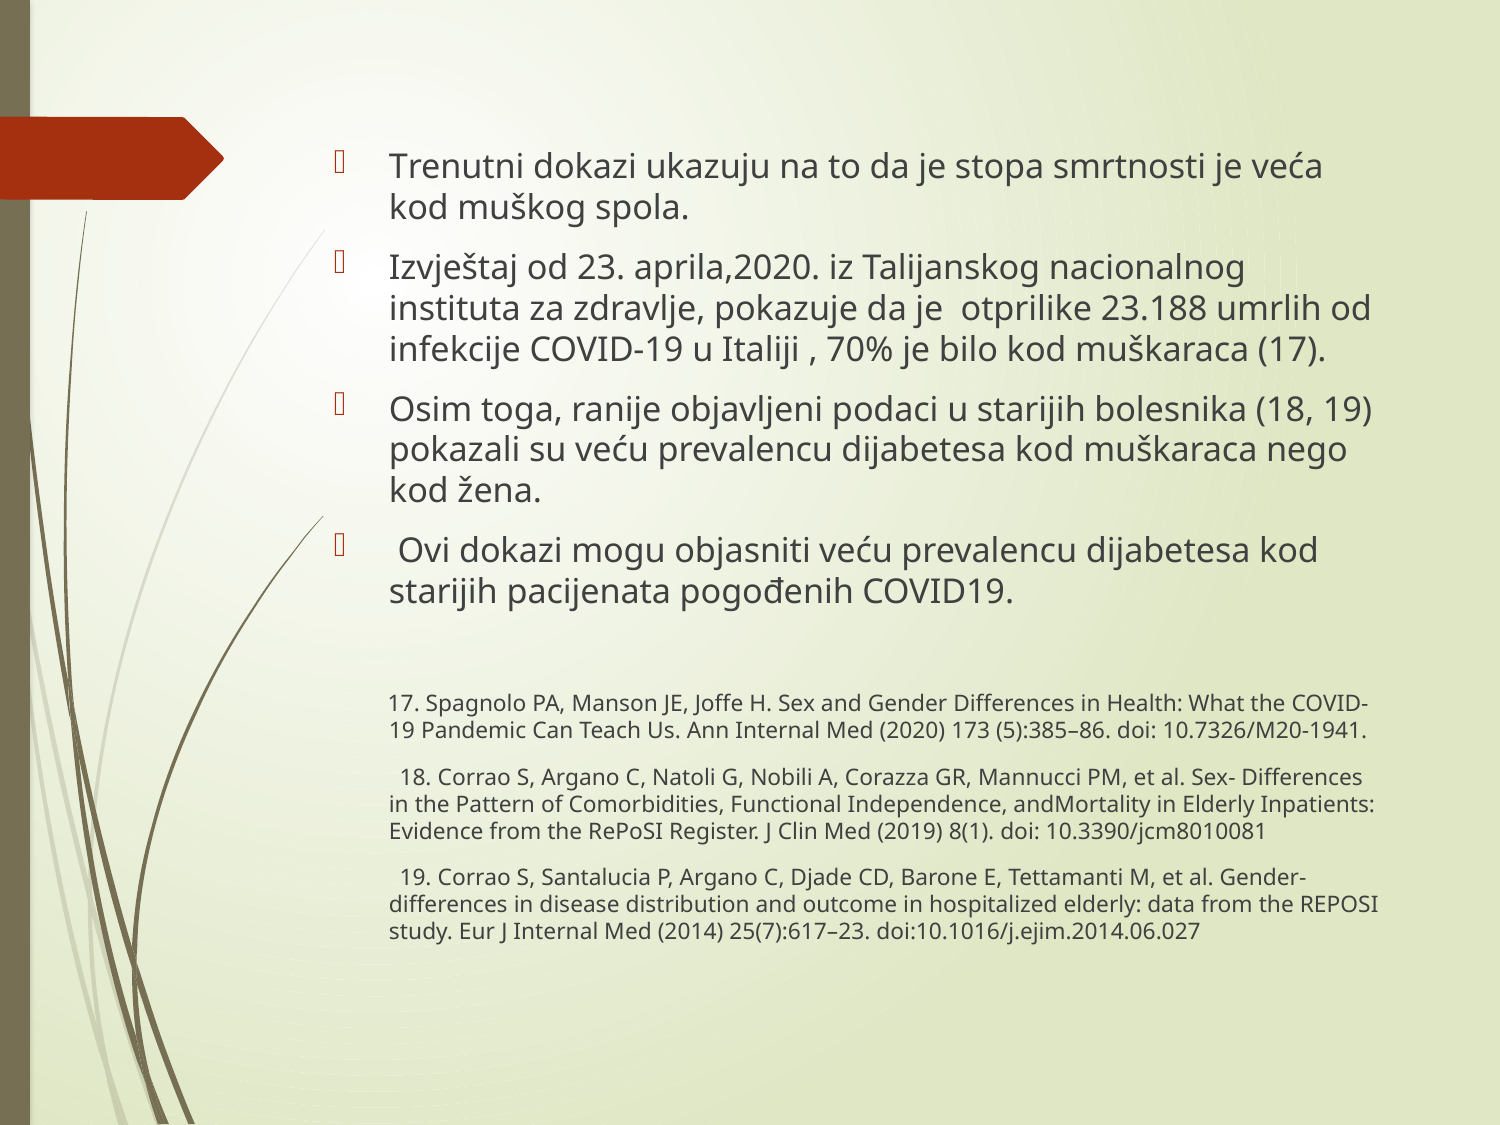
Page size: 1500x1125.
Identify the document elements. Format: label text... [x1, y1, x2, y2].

list Trenutni dokazi ukazuju na to da je stopa smrtnosti je veća kod muškog spola. Izvještaj od 23. aprila,2020. iz Talijanskog nacionalnog instituta za zdravlje, pokazuje da je otprilike 23.188 umrlih od infekcije COVID-19 u Italiji , 70% je bilo kod muškaraca (17). Osim toga, ranije objavljeni podaci u starijih bolesnika (18, 19) pokazali su veću prevalencu dijabetesa kod muškaraca nego kod žena. Ovi dokazi mogu objasniti veću prevalencu dijabetesa kod starijih pacijenata pogođenih COVID19. 17. Spagnolo PA, Manson JE, Joffe H. Sex and Gender Differences in Health: What the COVID- 19 Pandemic Can Teach Us. Ann Internal Med (2020) 173 (5):385–86. doi: 10.7326/M20-1941. 18. Corrao S, Argano C, Natoli G, Nobili A, Corazza GR, Mannucci PM, et al. Sex- Differences in the Pattern of Comorbidities, Functional Independence, andMortality in Elderly Inpatients: Evidence from the RePoSI Register. J Clin Med (2019) 8(1). doi: 10.3390/jcm8010081 19. Corrao S, Santalucia P, Argano C, Djade CD, Barone E, Tettamanti M, et al. Gender-differences in disease distribution and outcome in hospitalized elderly: data from the REPOSI study. Eur J Internal Med (2014) 25(7):617–23. doi:10.1016/j.ejim.2014.06.027 [318, 137, 1400, 970]
